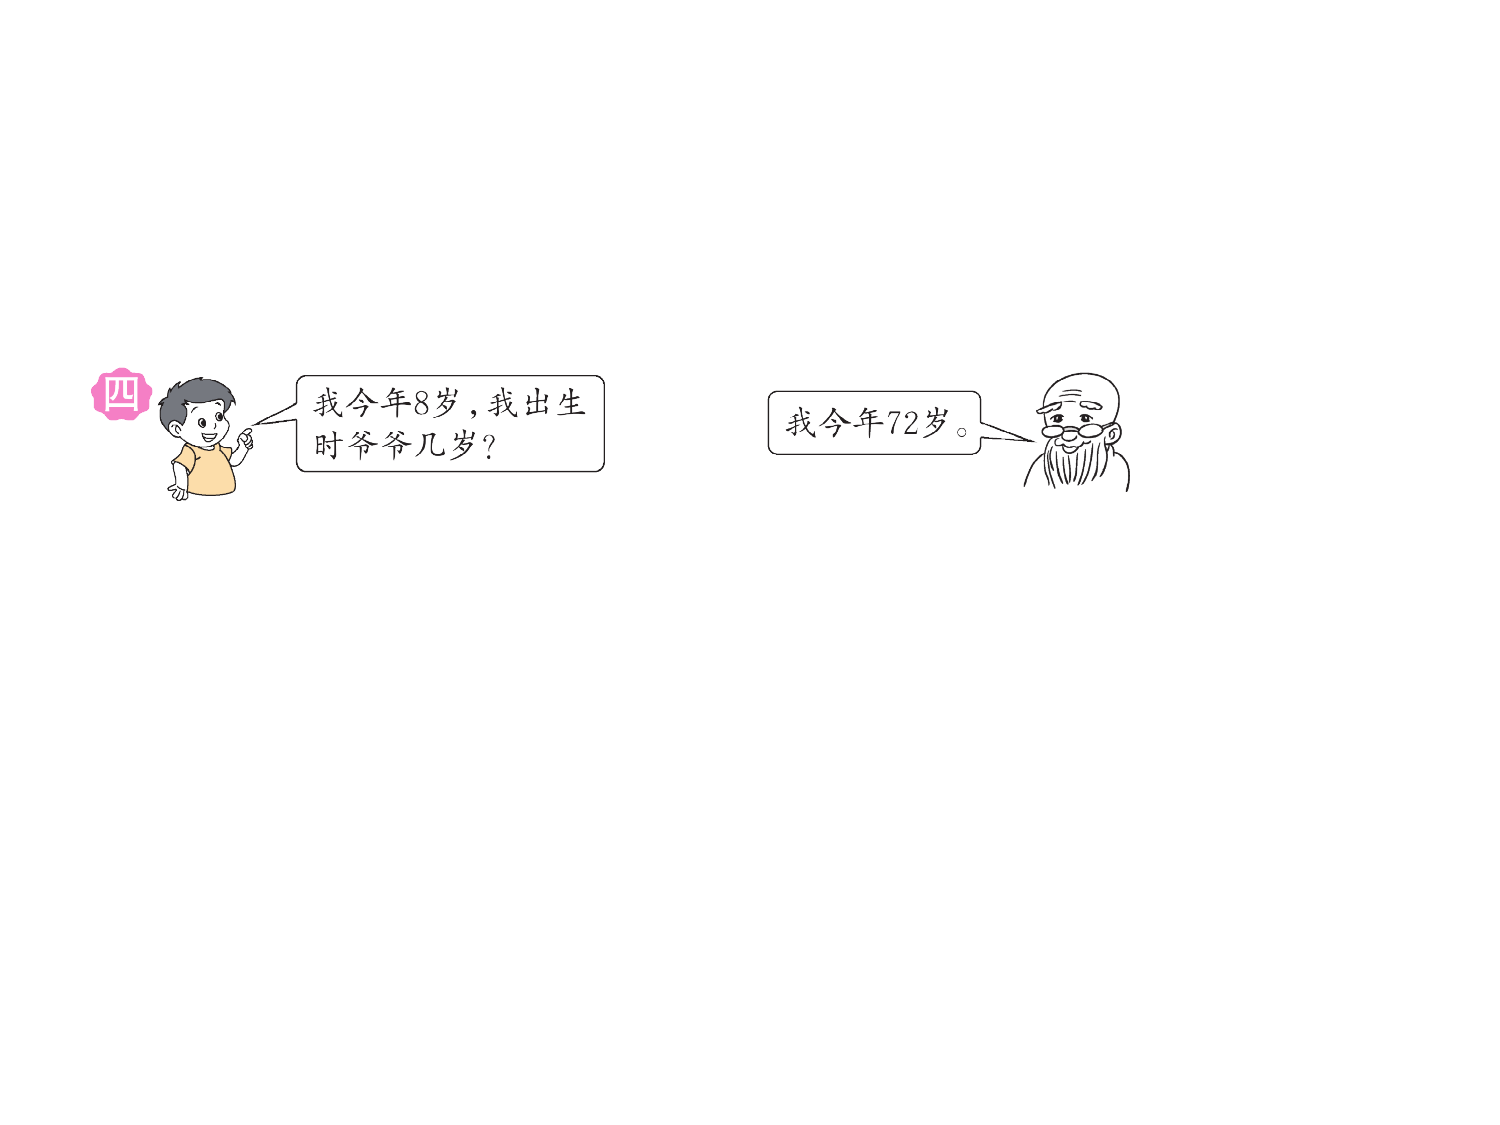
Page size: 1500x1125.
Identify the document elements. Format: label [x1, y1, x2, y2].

picture [88, 267, 1471, 666]
